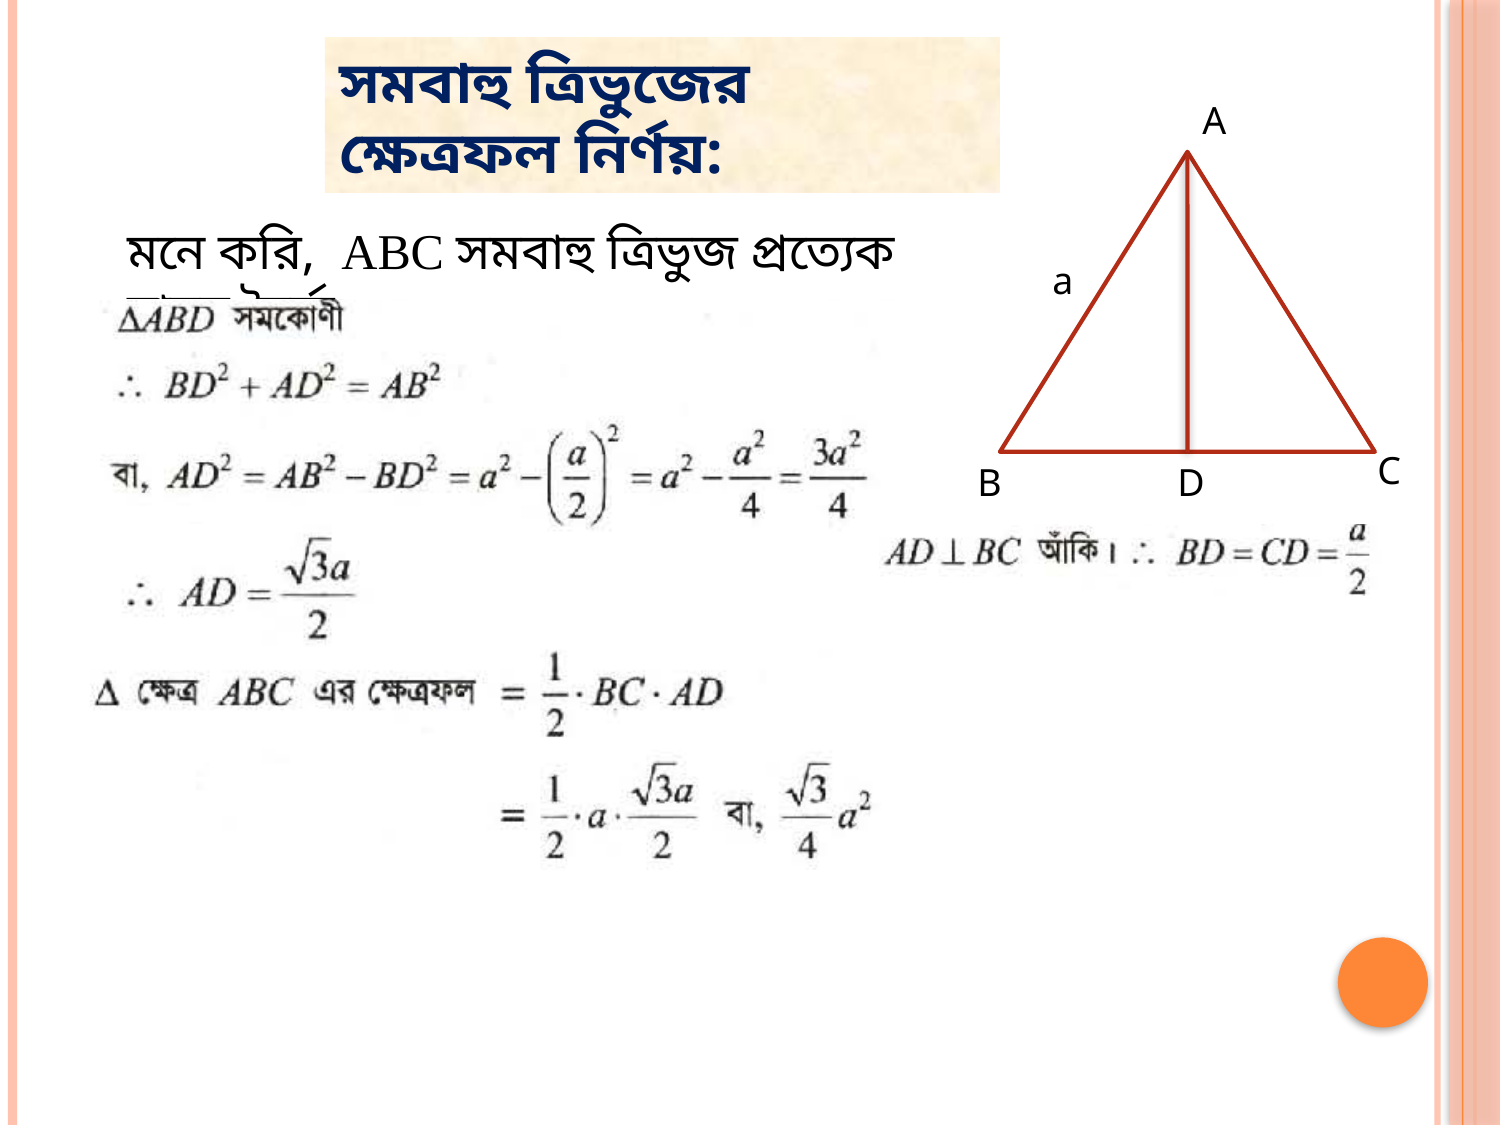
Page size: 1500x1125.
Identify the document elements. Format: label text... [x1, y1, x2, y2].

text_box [961, 88, 1401, 513]
picture [86, 649, 883, 876]
text_box সমবাহু ত্রিভুজের ক্ষেত্রফল নির্ণয়: [324, 37, 1000, 193]
picture [99, 299, 1413, 648]
text_box মনে করি, ABC সমবাহু ত্রিভুজ প্রত্যেক বাহুর দৈর্ঘ্য a [112, 211, 956, 347]
